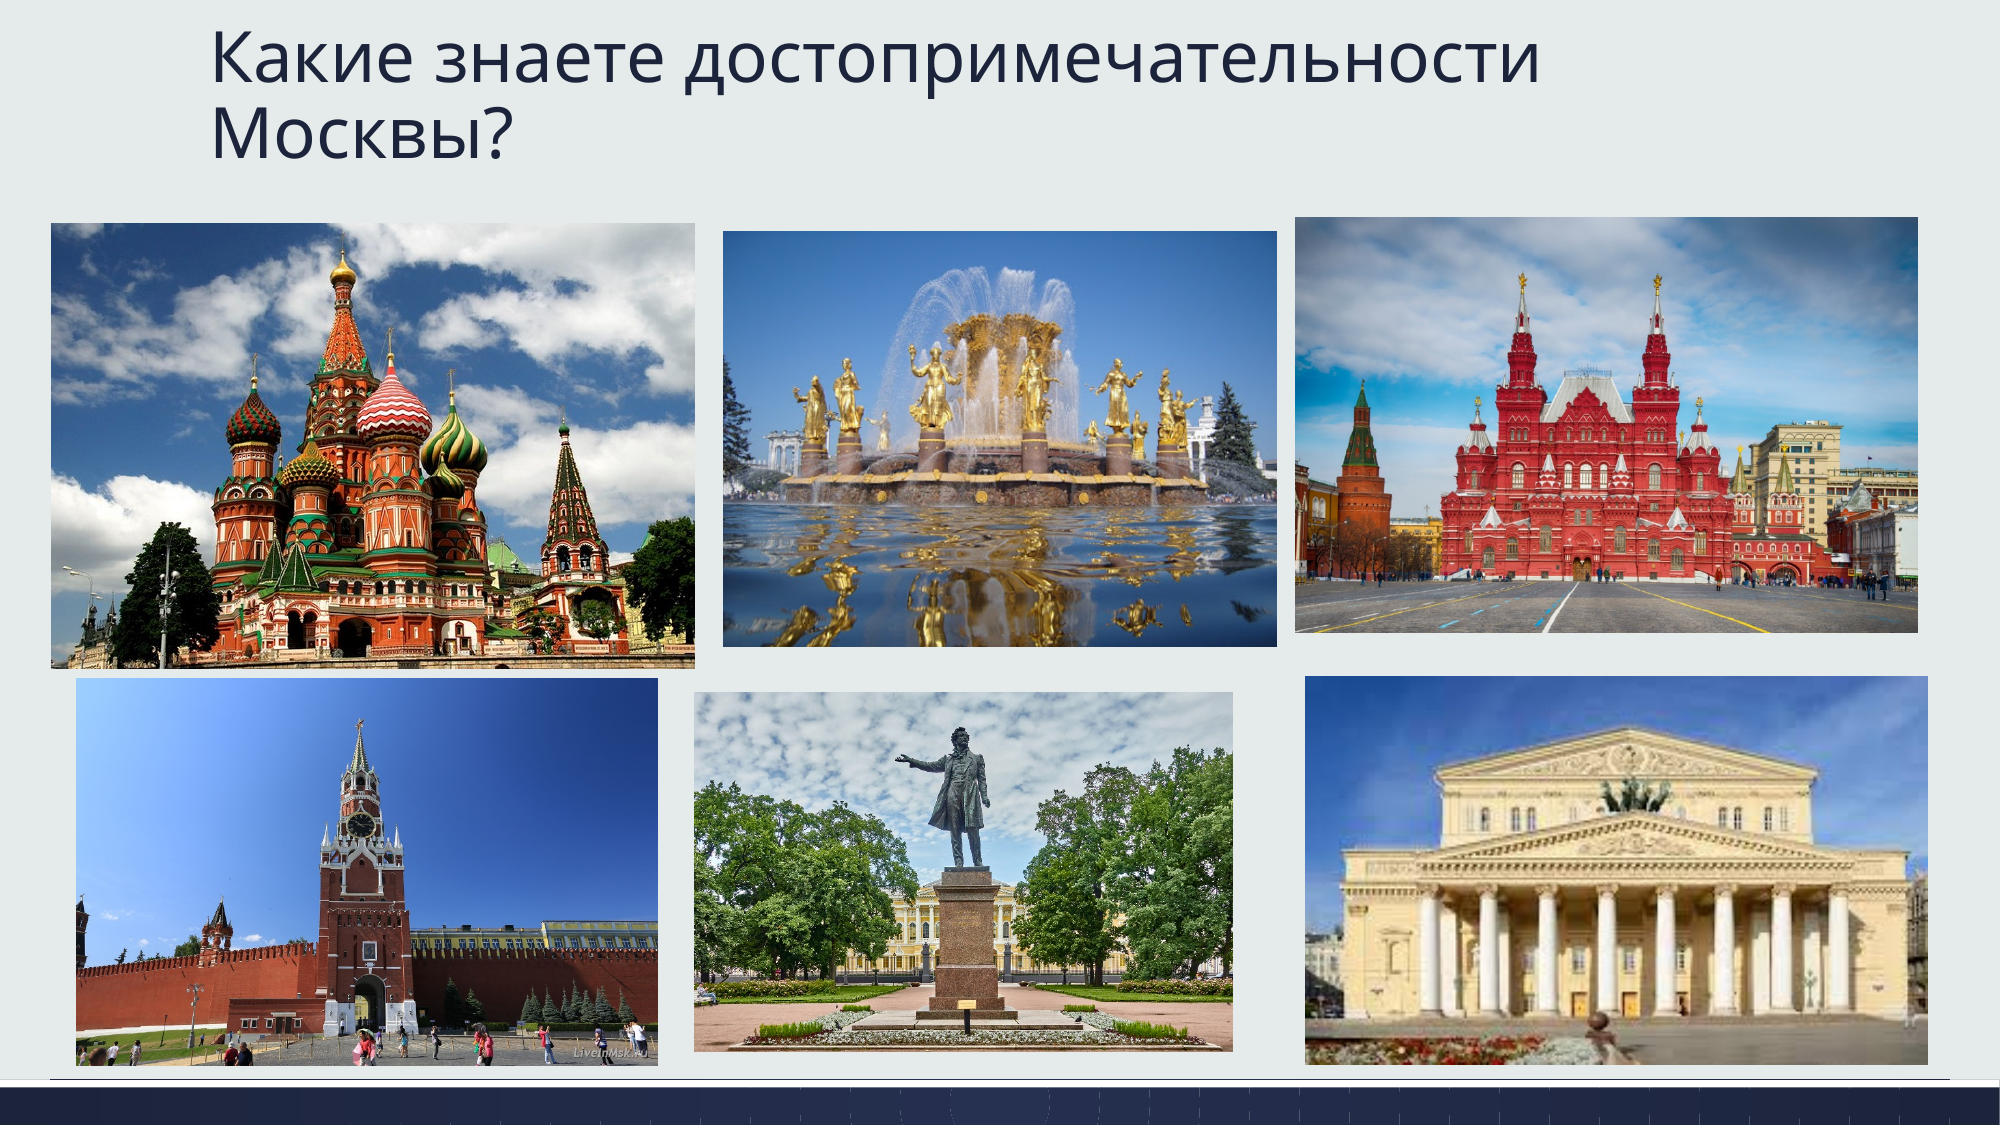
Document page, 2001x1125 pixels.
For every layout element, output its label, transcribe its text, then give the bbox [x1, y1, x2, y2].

picture [51, 223, 695, 669]
picture [1305, 676, 1928, 1065]
title Какие знаете достопримечательности Москвы? [194, 12, 1859, 182]
picture [694, 692, 1233, 1052]
picture [1295, 217, 1918, 633]
picture [723, 231, 1277, 647]
picture [76, 678, 658, 1067]
